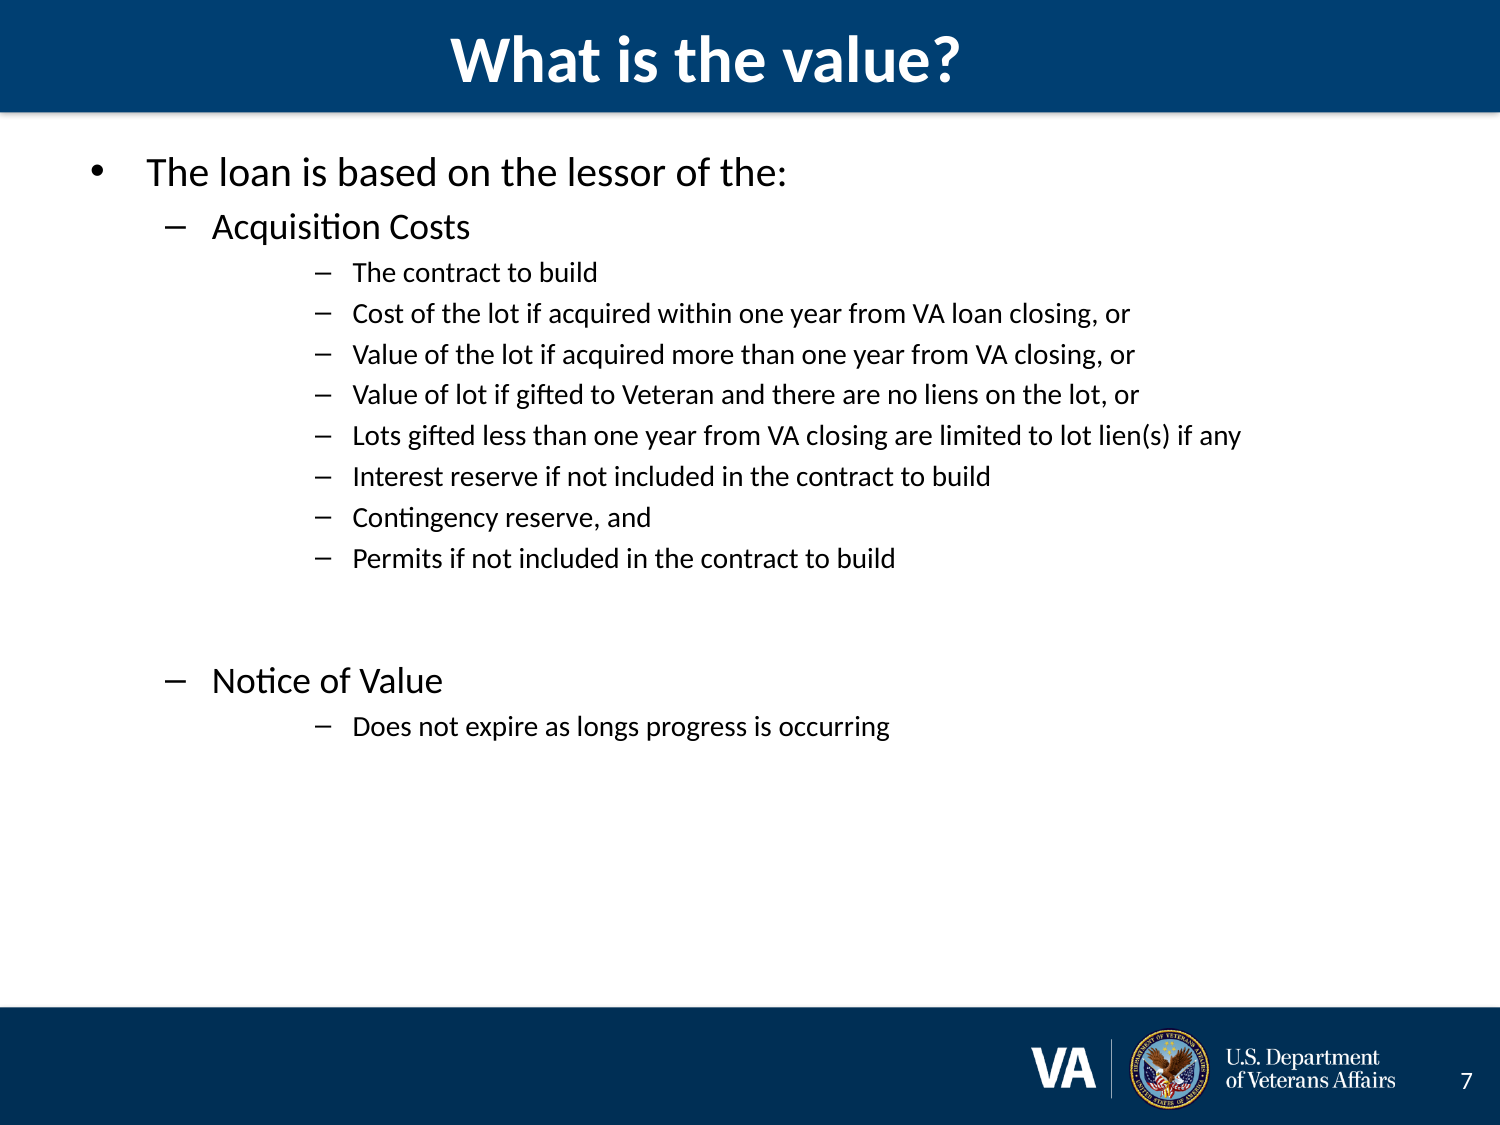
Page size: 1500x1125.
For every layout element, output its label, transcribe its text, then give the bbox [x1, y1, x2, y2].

list The loan is based on the lessor of the: Acquisition Costs The contract to build Cost of the lot if acquired within one year from VA loan closing, or Value of the lot if acquired more than one year from VA closing, or Value of lot if gifted to Veteran and there are no liens on the lot, or Lots gifted less than one year from VA closing are limited to lot lien(s) if any Interest reserve if not included in the contract to build Contingency reserve, and Permits if not included in the contract to build Notice of Value Does not expire as longs progress is occurring [75, 137, 1425, 1005]
slide_number 7 [1138, 1049, 1489, 1110]
picture [1031, 1028, 1395, 1110]
title What is the value? [0, 0, 1500, 113]
